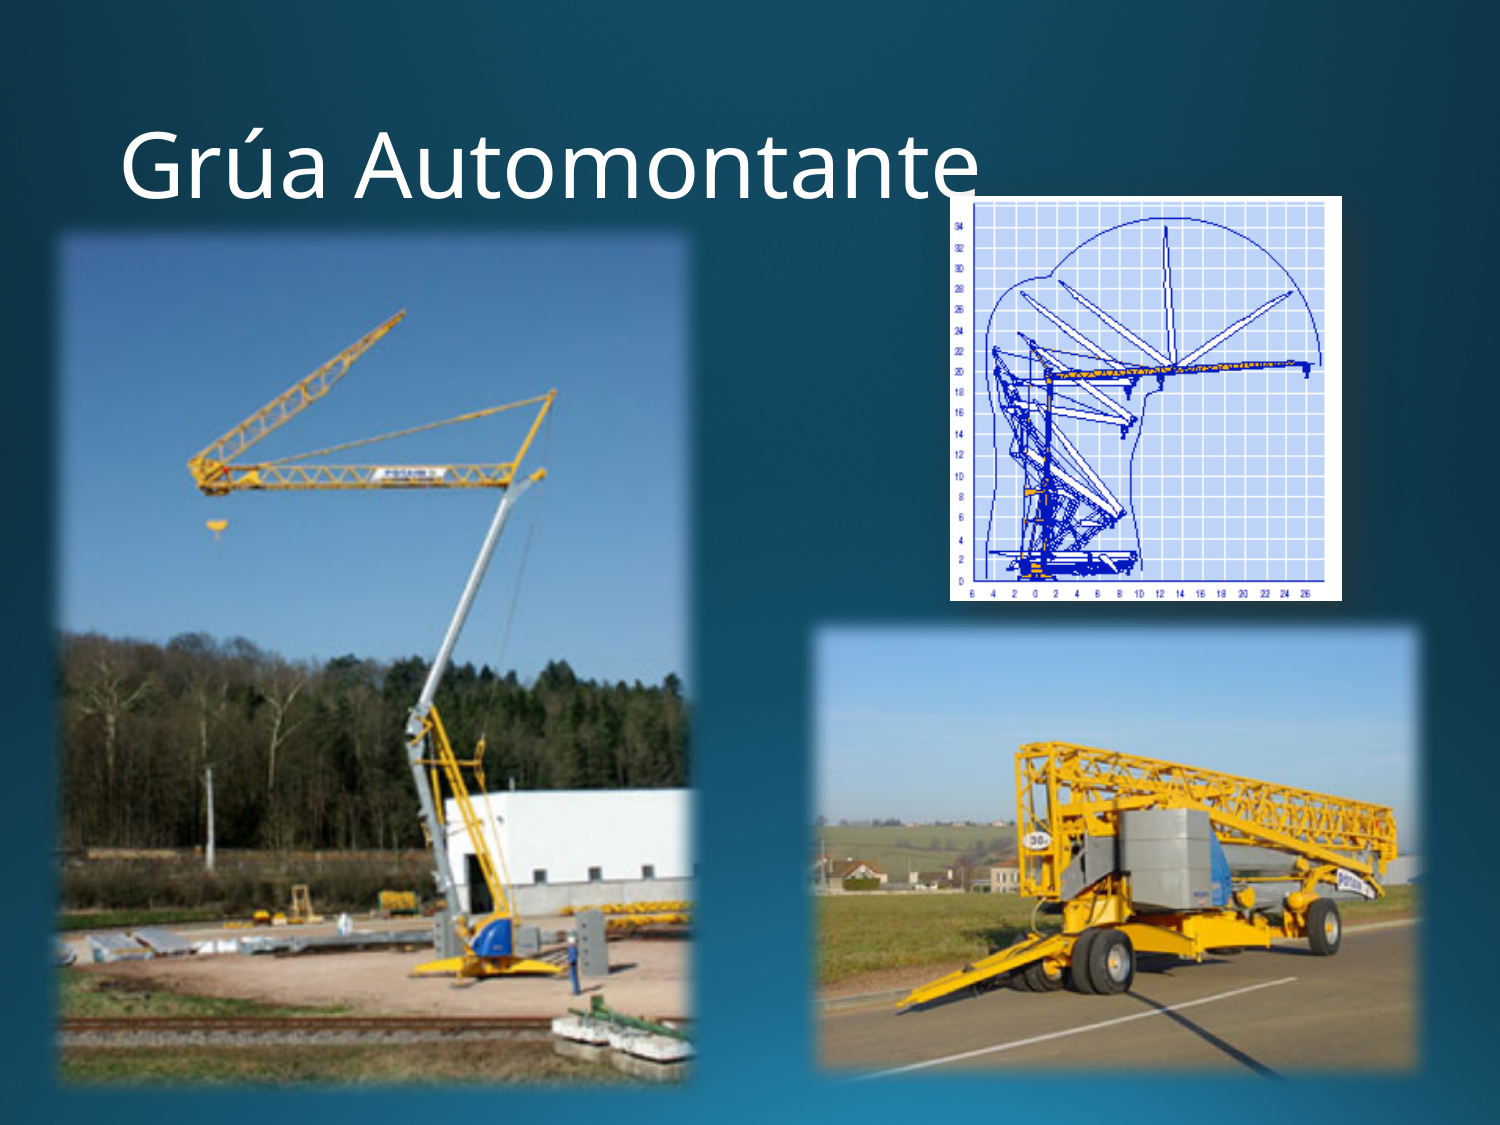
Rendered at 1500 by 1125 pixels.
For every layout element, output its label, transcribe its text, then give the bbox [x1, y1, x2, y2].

picture [0, 0, 1500, 1125]
title Grúa Automontante [103, 59, 1397, 278]
